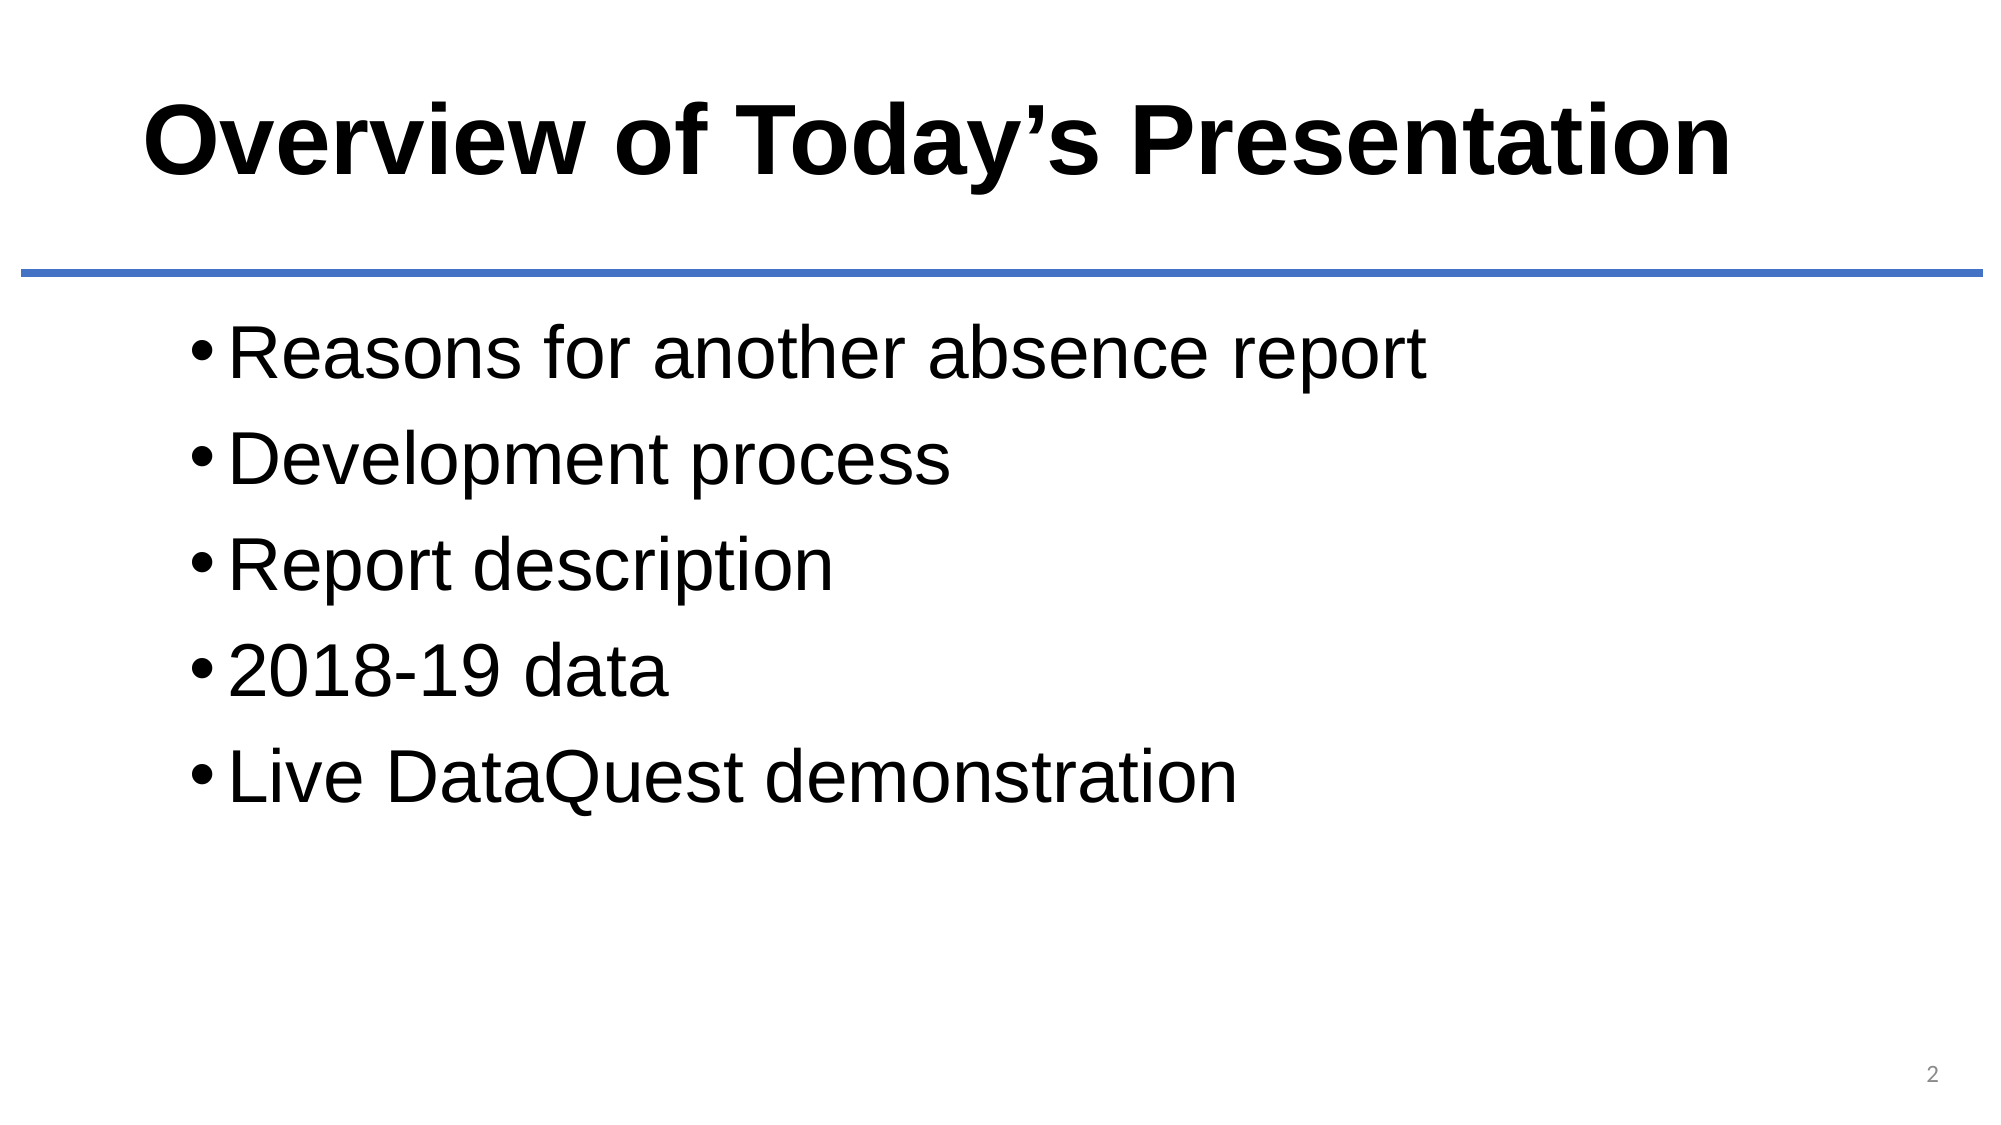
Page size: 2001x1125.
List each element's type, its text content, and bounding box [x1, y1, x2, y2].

title Overview of Today’s Presentation [20, 0, 1982, 272]
list Reasons for another absence report Development process Report description 2018-19 data Live DataQuest demonstration [174, 306, 1822, 1007]
slide_number 2 [1504, 1042, 1954, 1103]
